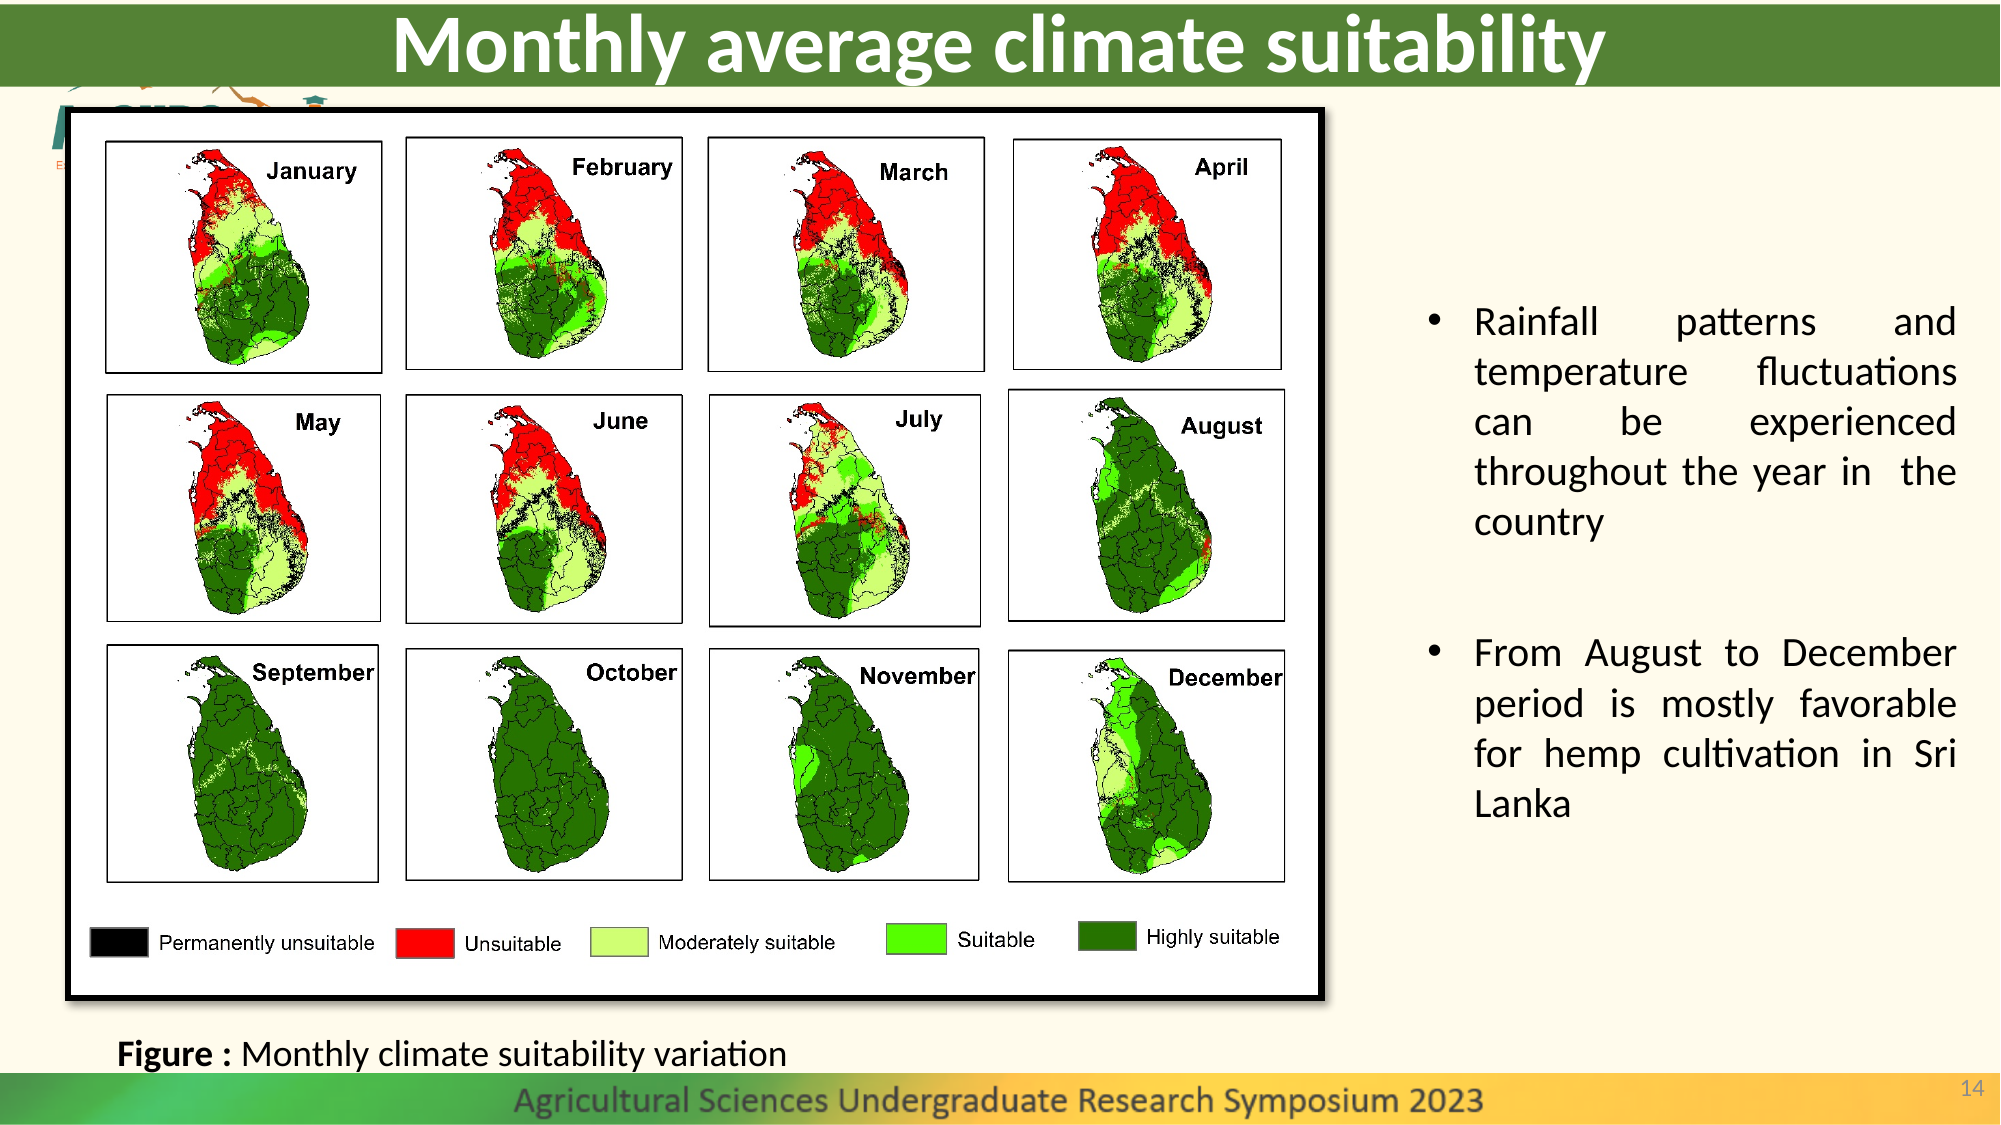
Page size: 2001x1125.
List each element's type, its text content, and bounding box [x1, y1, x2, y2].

picture [0, 0, 2000, 4]
text_box From August to December period is mostly favorable for hemp cultivation in Sri Lanka [1412, 617, 1973, 833]
text_box Rainfall patterns and temperature fluctuations can be experienced throughout the year in the country [1412, 286, 1973, 552]
text_box Figure : Monthly climate suitability variation [102, 1021, 1350, 1082]
picture [0, 87, 2000, 1125]
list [70, 112, 1319, 996]
text_box Monthly average climate suitability [0, 4, 2000, 87]
slide_number 14 [1550, 1056, 2000, 1117]
